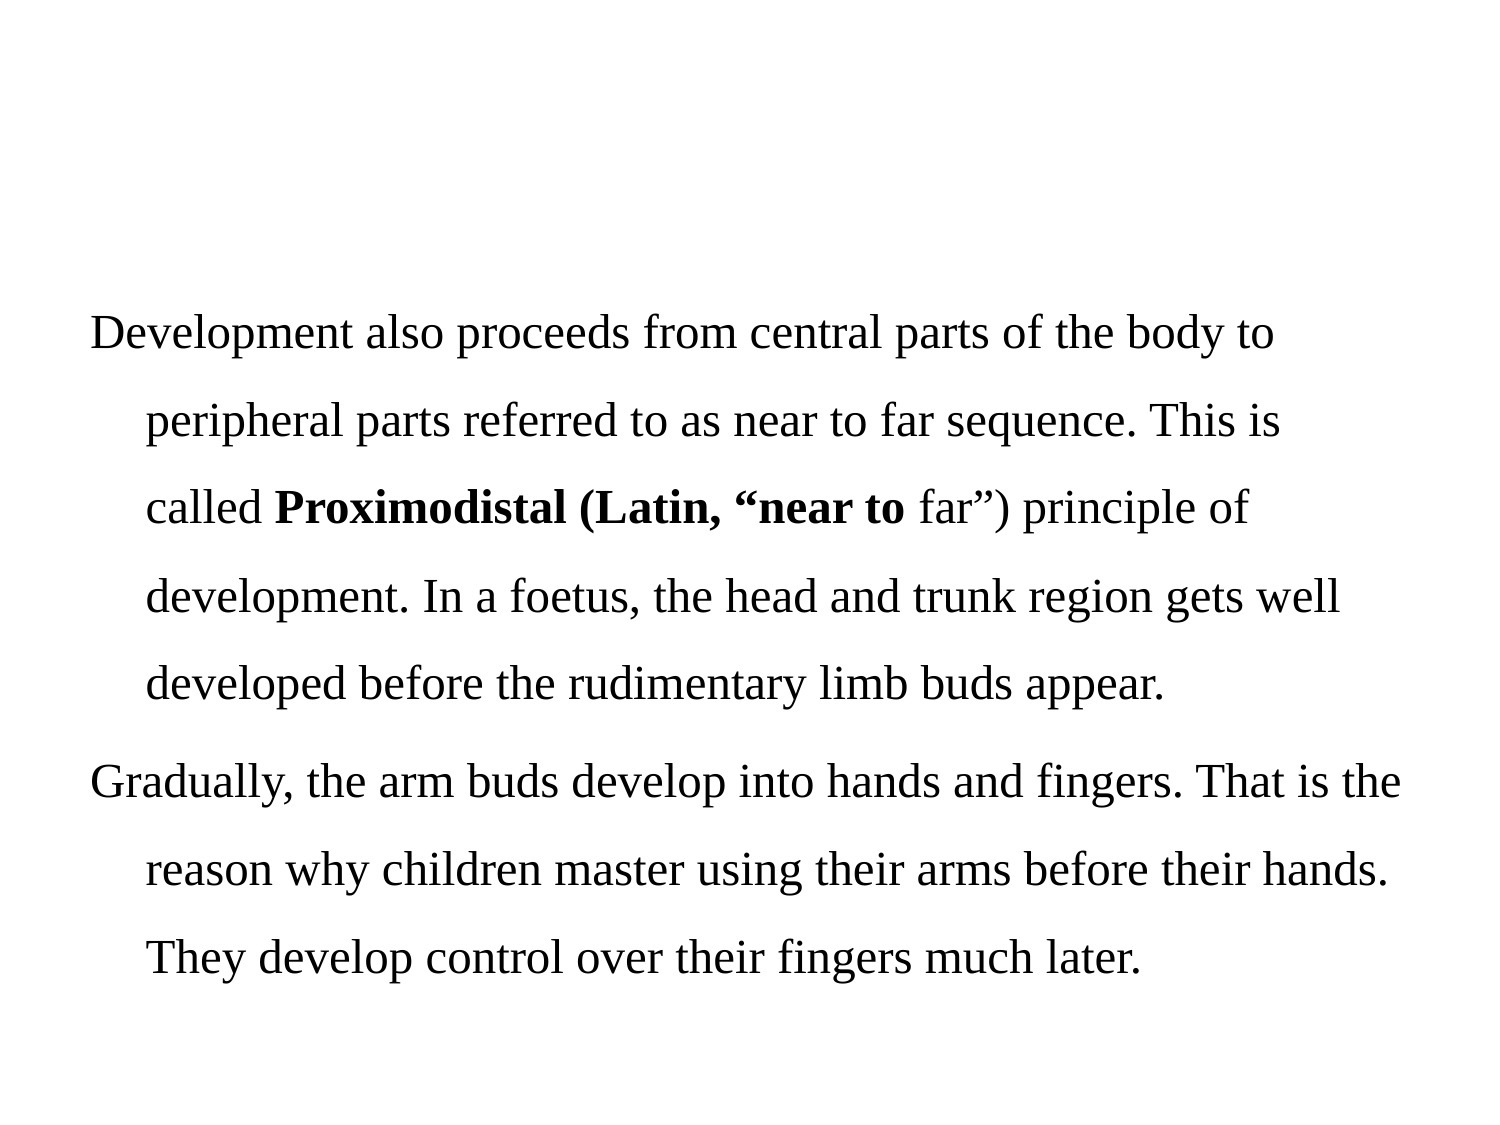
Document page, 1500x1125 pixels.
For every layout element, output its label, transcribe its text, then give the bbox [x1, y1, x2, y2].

list Development also proceeds from central parts of the body to peripheral parts referred to as near to far sequence. This is called Proximodistal (Latin, “near to far”) principle of development. In a foetus, the head and trunk region gets well developed before the rudimentary limb buds appear. Gradually, the arm buds develop into hands and fingers. That is the reason why children master using their arms before their hands. They develop control over their fingers much later. [75, 262, 1425, 1005]
